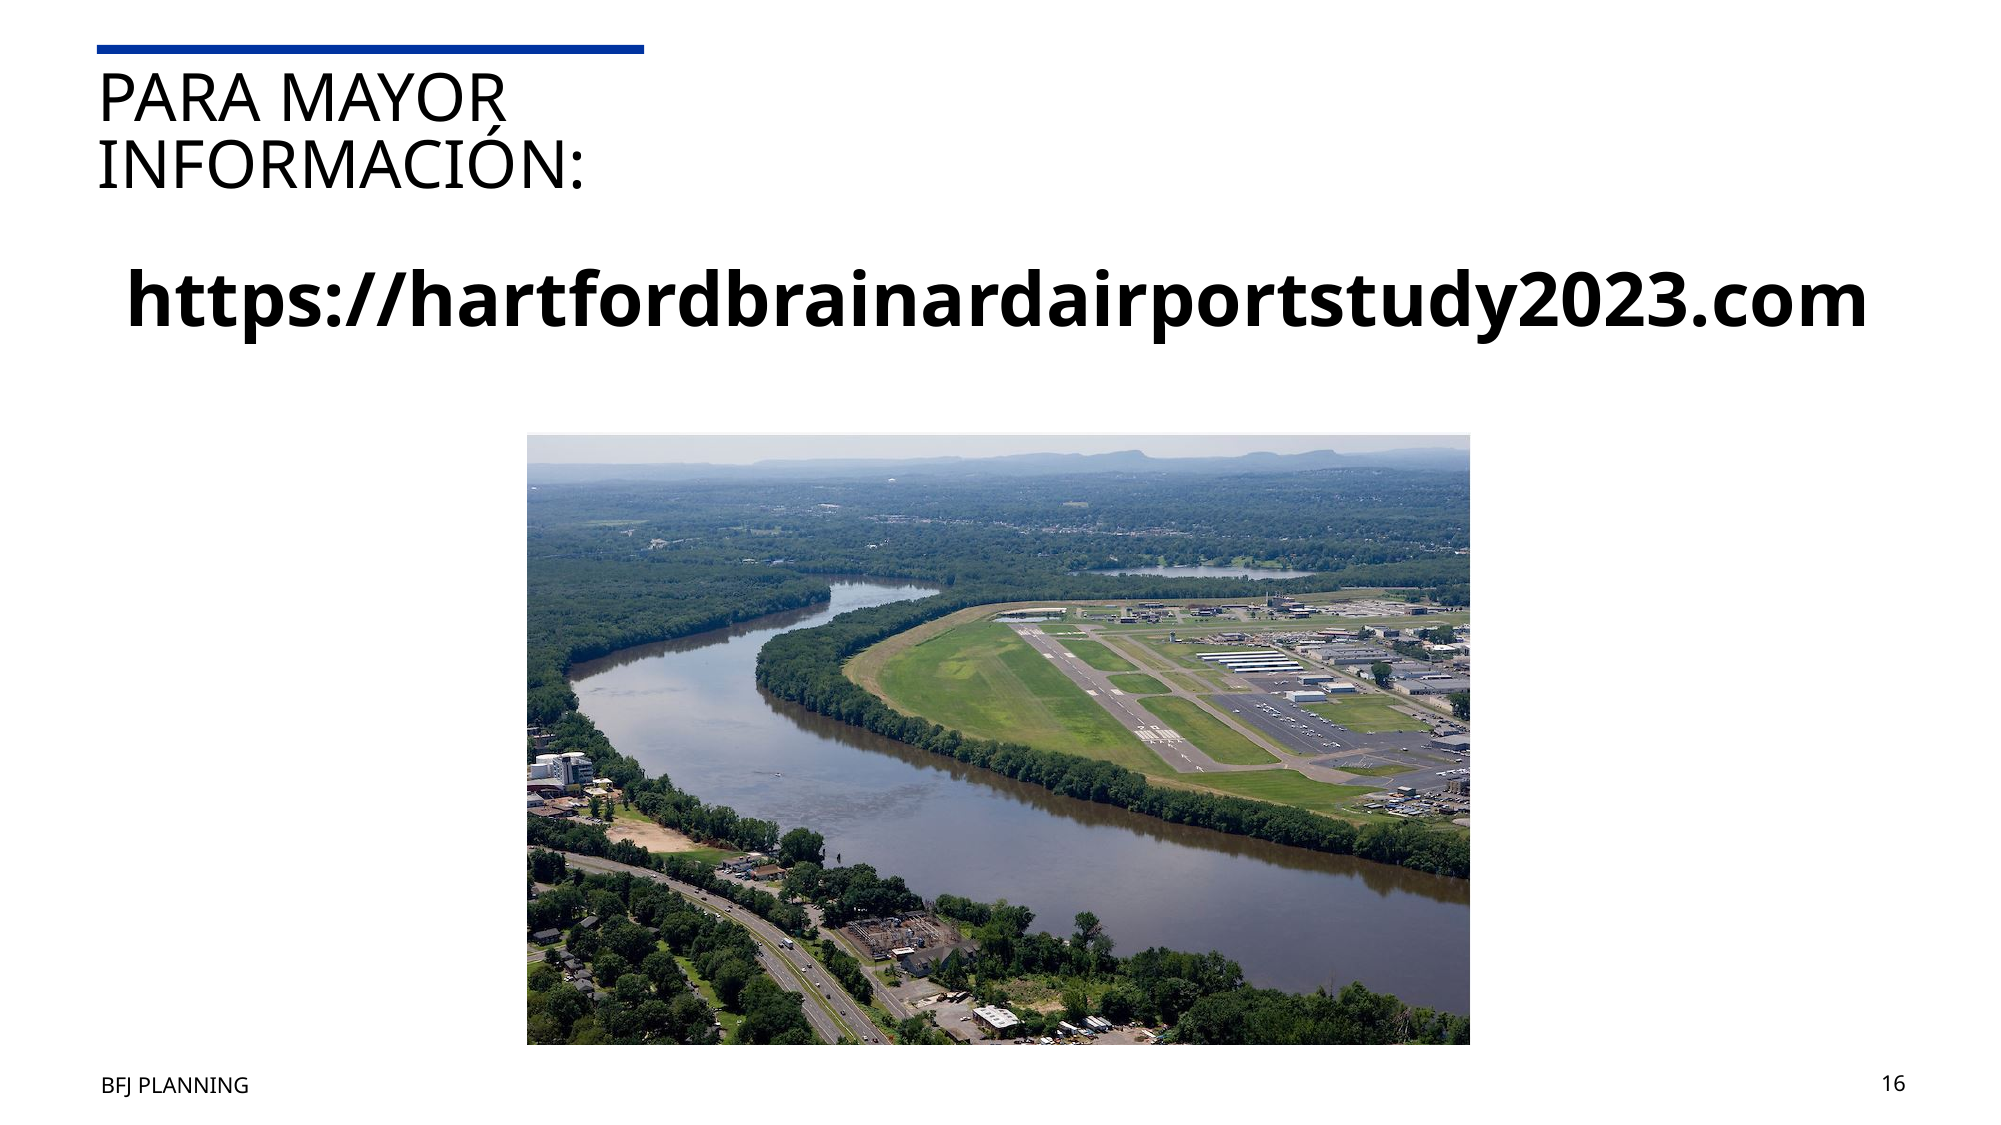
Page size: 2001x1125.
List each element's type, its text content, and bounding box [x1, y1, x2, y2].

picture [527, 432, 1471, 1045]
list Para mayor información: [82, 60, 925, 162]
text_box https://hartfordbrainardairportstudy2023.com [110, 244, 1886, 349]
